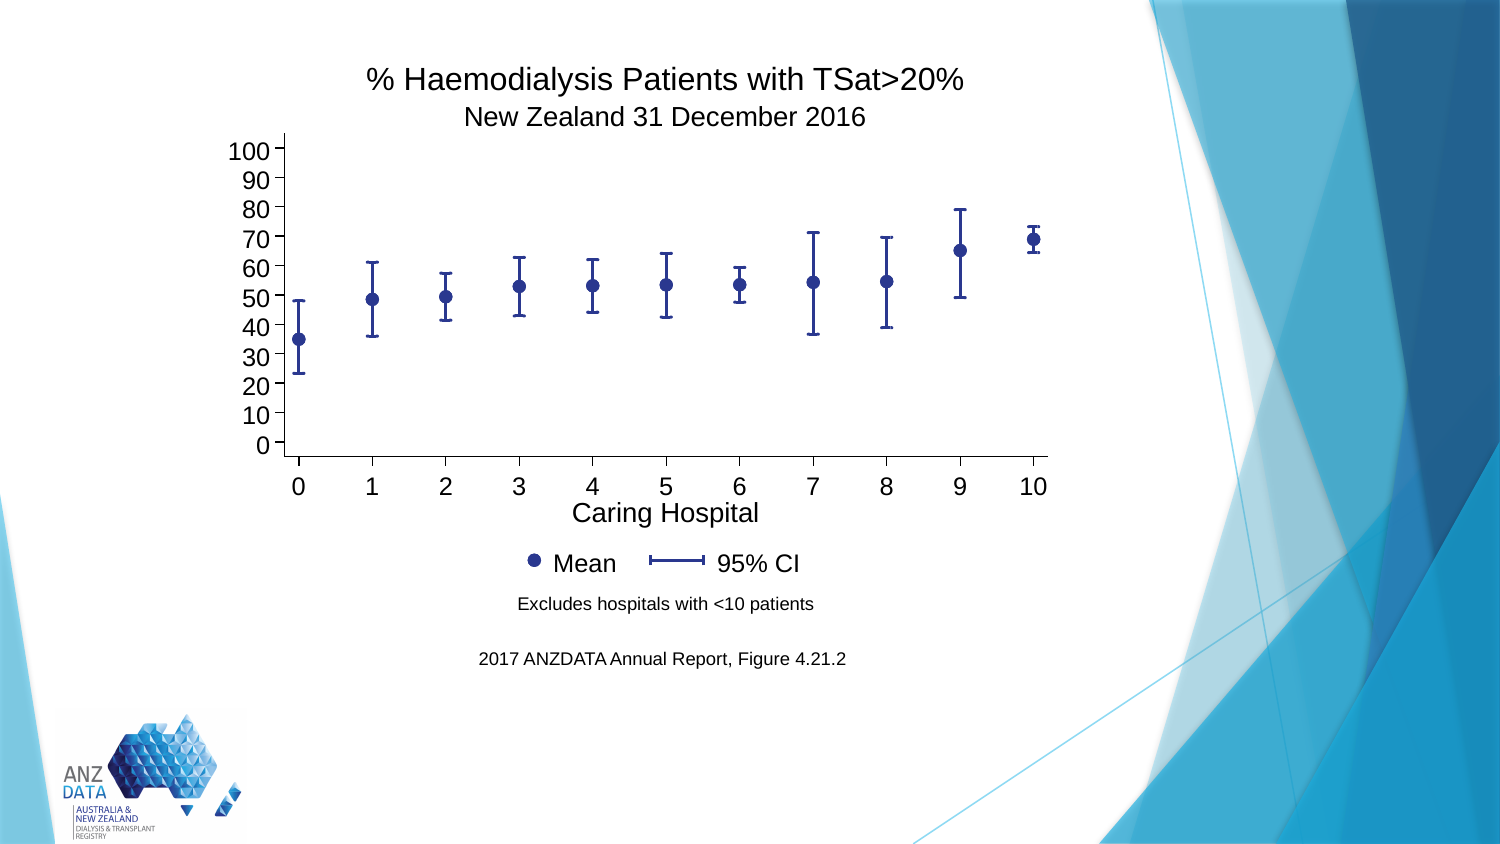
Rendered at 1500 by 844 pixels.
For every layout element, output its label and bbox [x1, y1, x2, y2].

picture [55, 708, 247, 844]
list [160, 34, 1071, 697]
